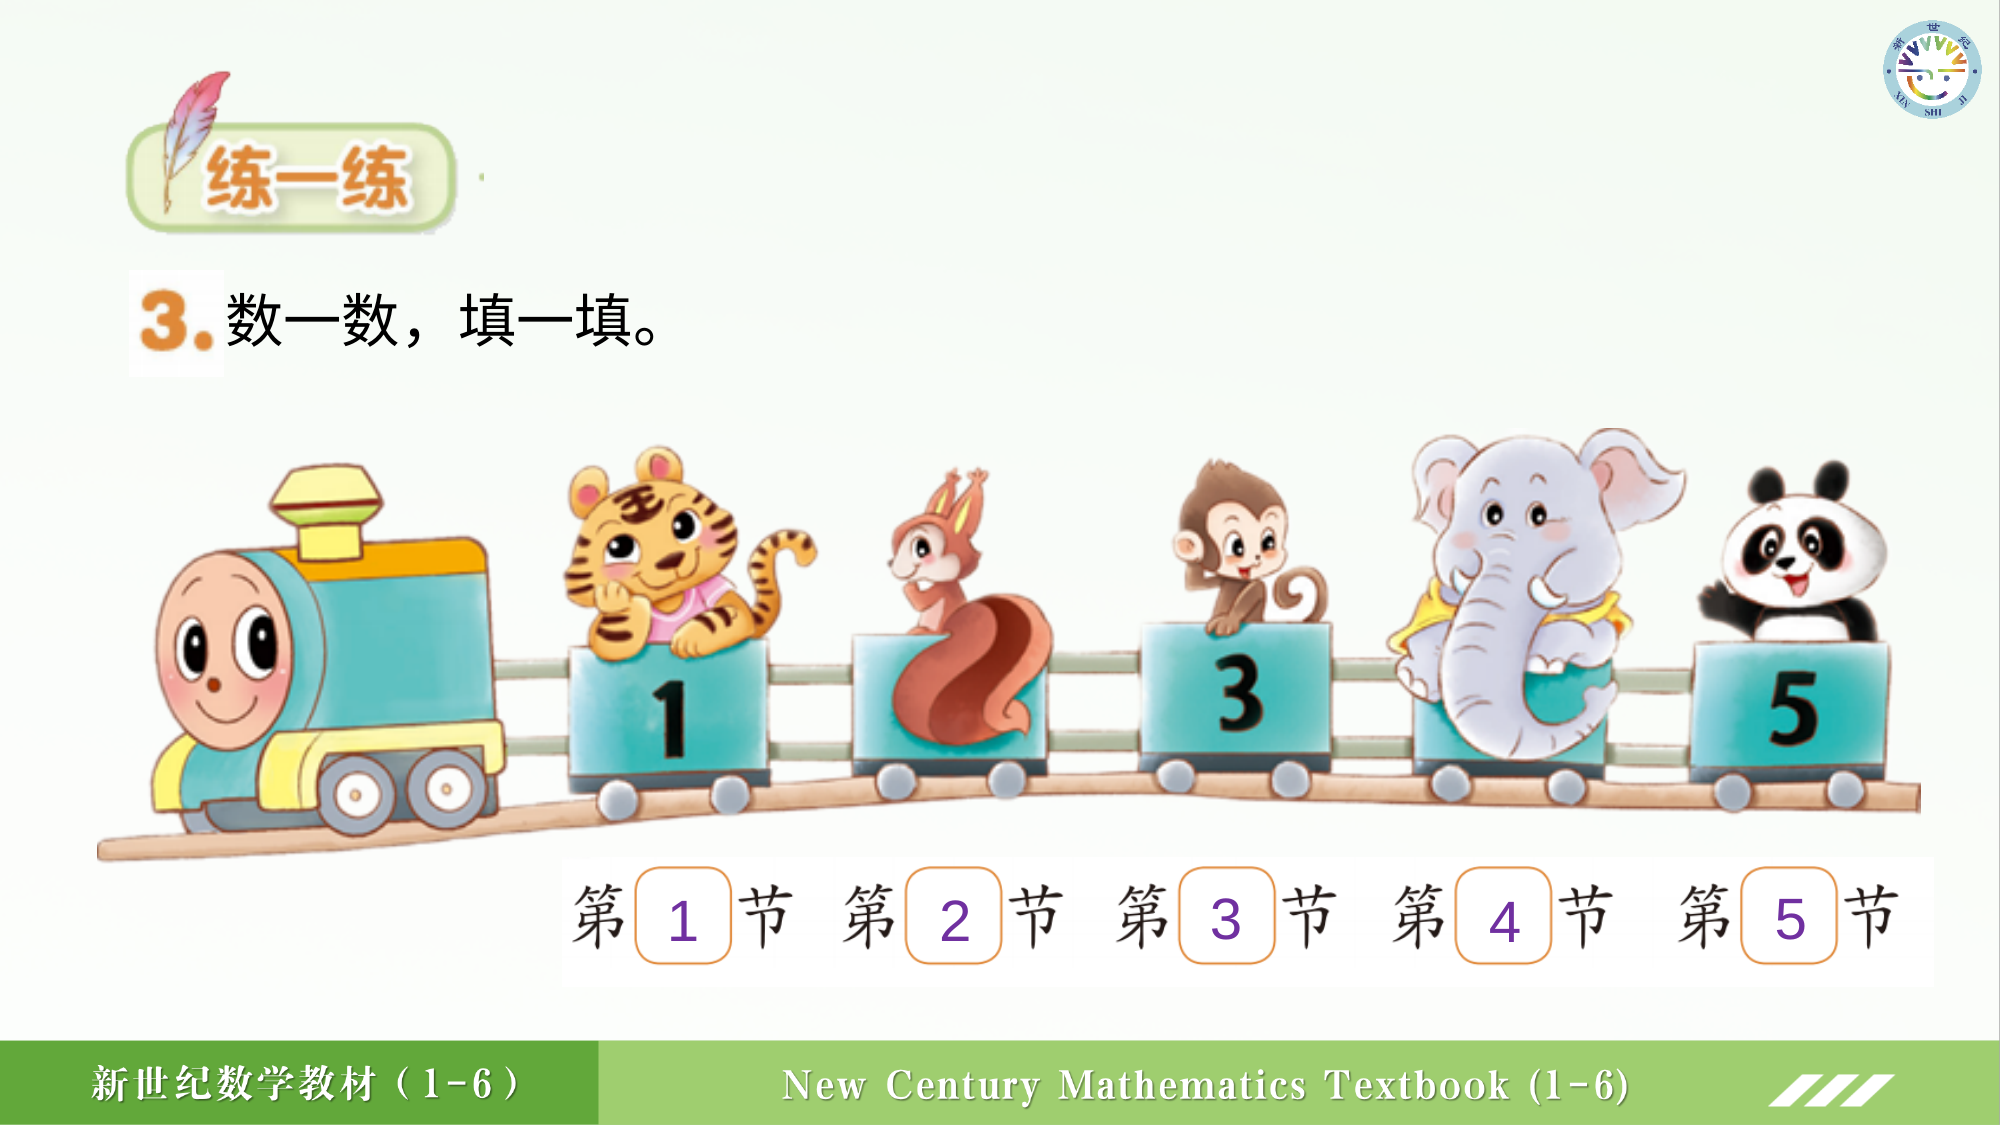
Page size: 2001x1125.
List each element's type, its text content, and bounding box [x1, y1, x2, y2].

text_box 数一数，填一填。 [225, 276, 750, 362]
picture [0, 0, 2000, 1125]
